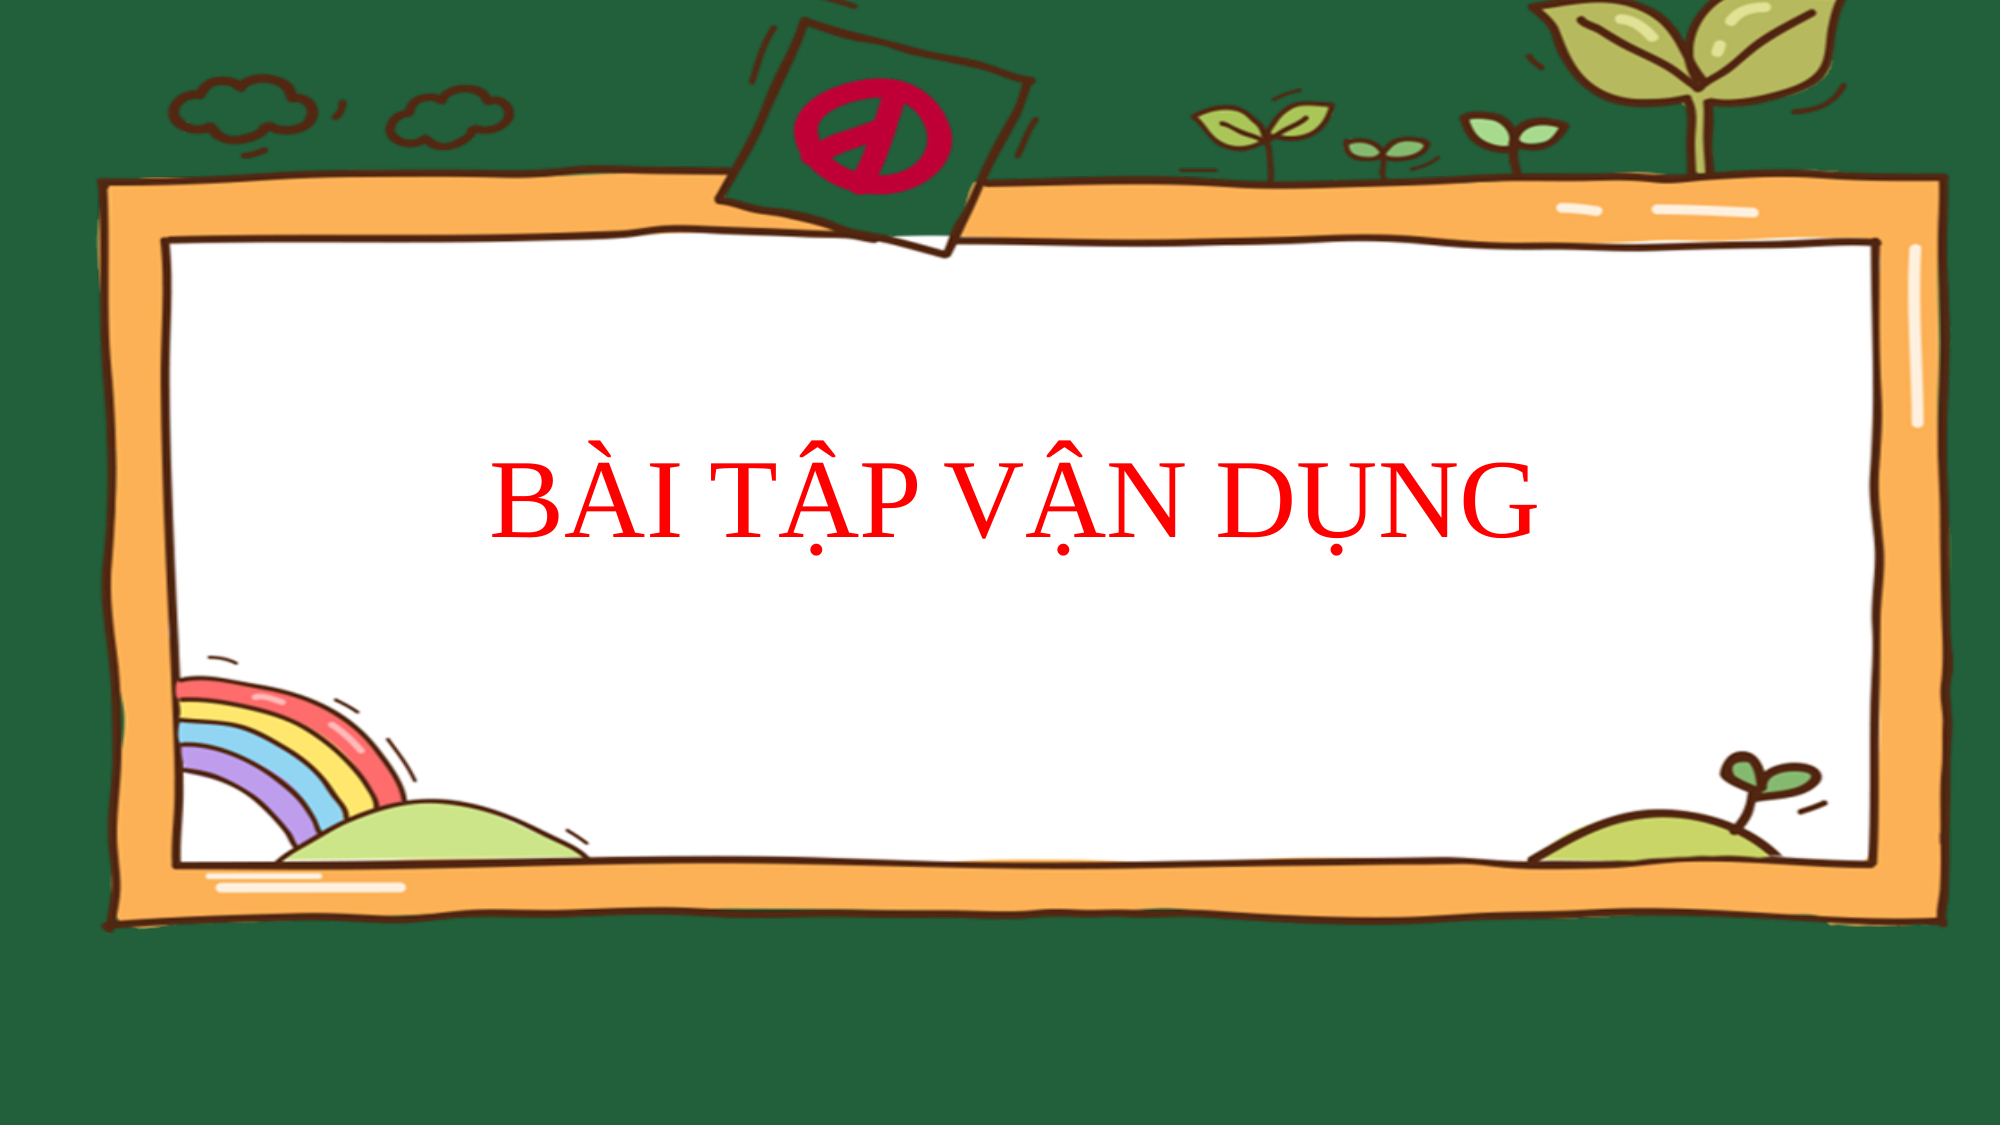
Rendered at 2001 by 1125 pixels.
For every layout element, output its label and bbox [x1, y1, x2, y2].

picture [0, 0, 2000, 935]
